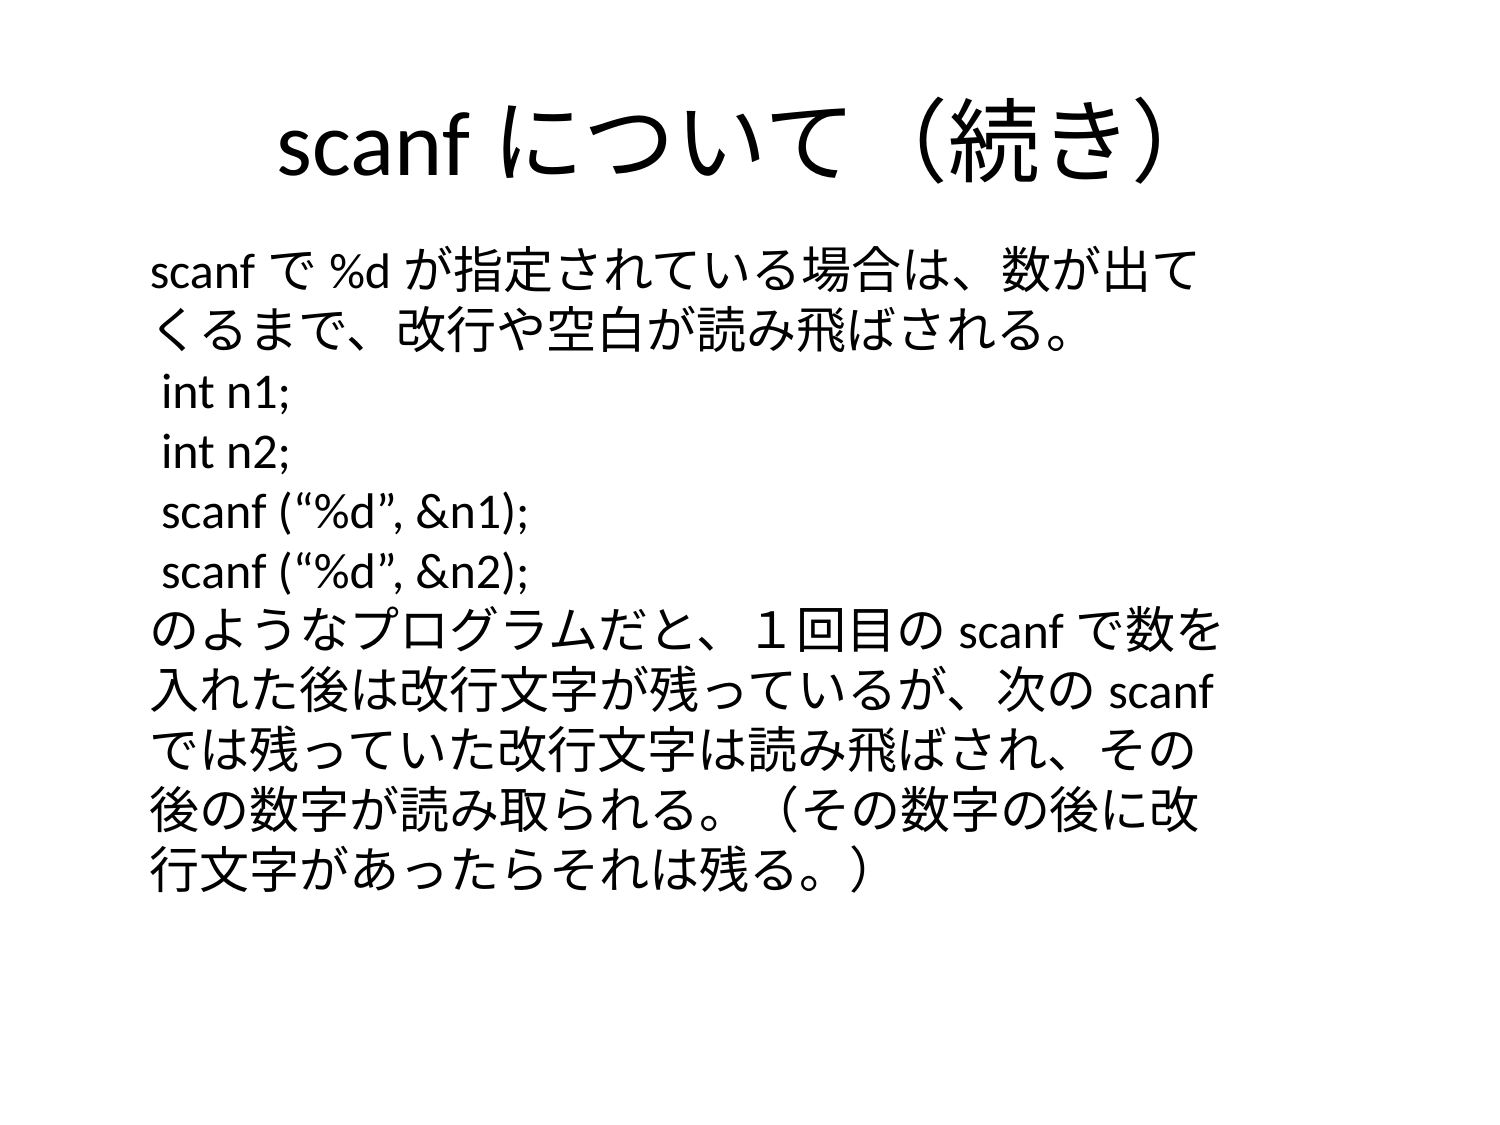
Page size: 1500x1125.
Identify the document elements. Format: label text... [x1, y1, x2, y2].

text_box scanfで%dが指定されている場合は、数が出てくるまで、改行や空白が読み飛ばされる。 int n1; int n2; scanf (“%d”, &n1); scanf (“%d”, &n2); のようなプログラムだと、１回目のscanfで数を入れた後は改行文字が残っているが、次のscanfでは残っていた改行文字は読み飛ばされ、その後の数字が読み取られる。（その数字の後に改行文字があったらそれは残る。） [135, 231, 1258, 907]
title scanfについて（続き） [75, 45, 1425, 233]
